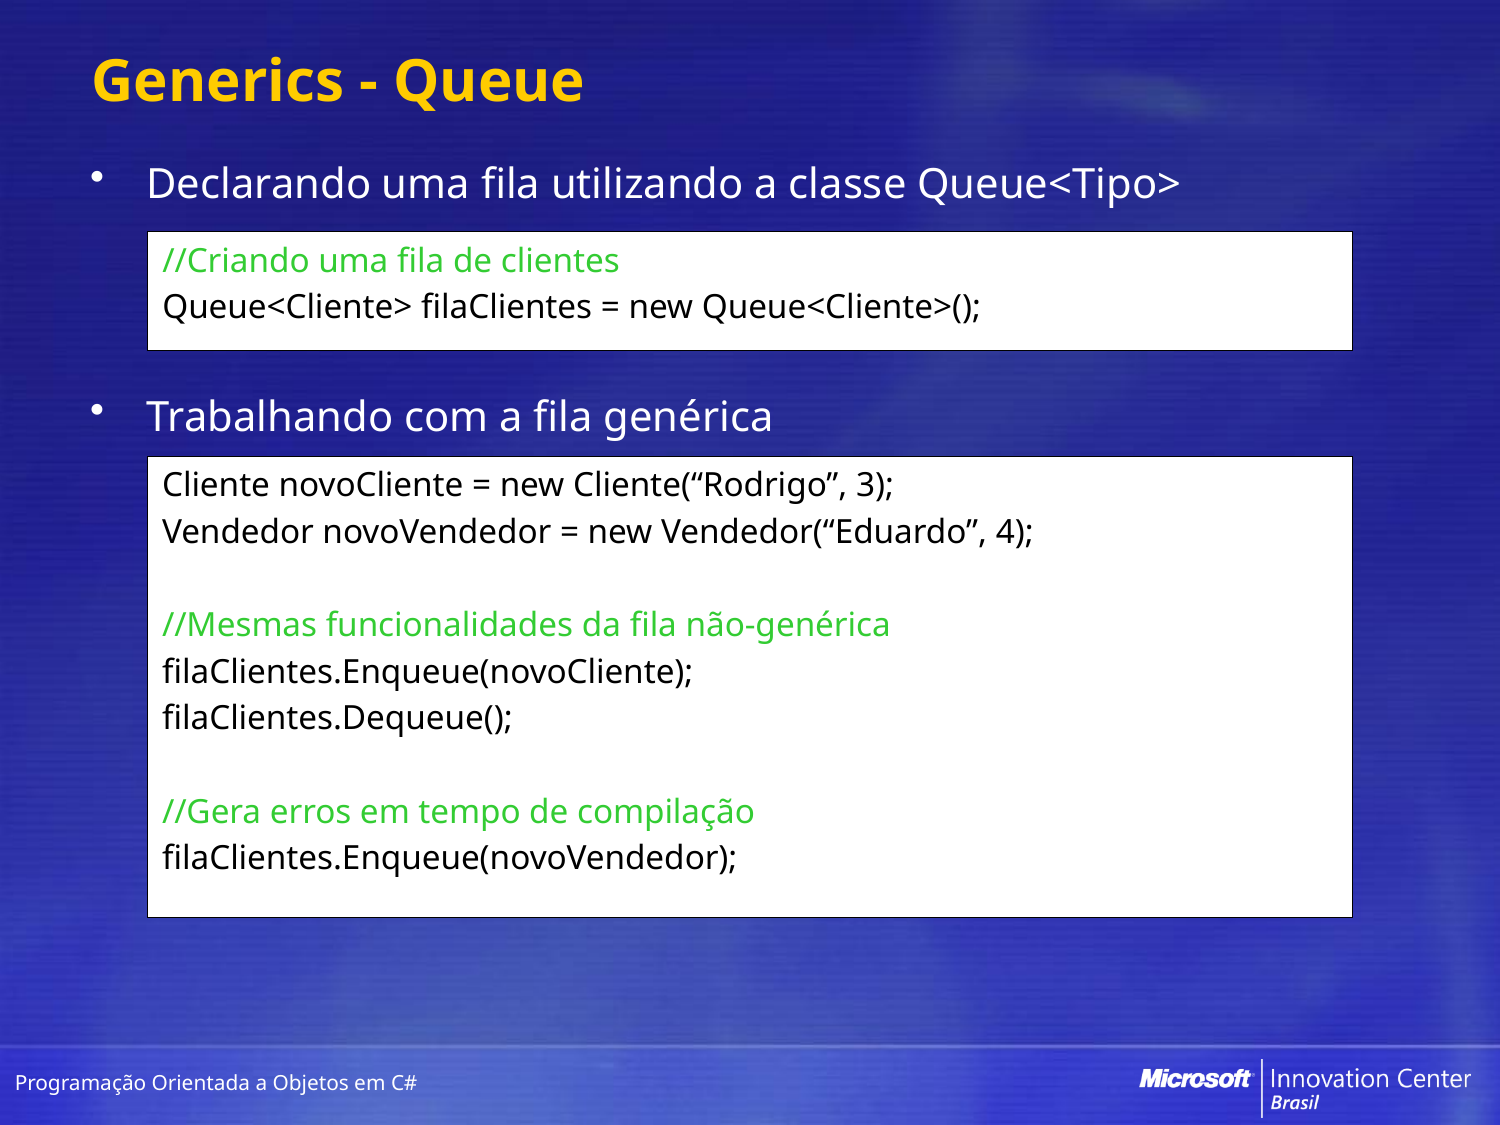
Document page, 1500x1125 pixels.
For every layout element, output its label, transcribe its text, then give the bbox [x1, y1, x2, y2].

list Declarando uma fila utilizando a classe Queue<Tipo> Trabalhando com a fila genérica [74, 148, 1426, 1036]
text_box Cliente novoCliente = new Cliente(“Rodrigo”, 3); Vendedor novoVendedor = new Vendedor(“Eduardo”, 4); //Mesmas funcionalidades da fila não-genérica filaClientes.Enqueue(novoCliente); filaClientes.Dequeue(); //Gera erros em tempo de compilação filaClientes.Enqueue(novoVendedor); [147, 456, 1353, 917]
picture [0, 0, 1500, 1125]
text_box //Criando uma fila de clientes Queue<Cliente> filaClientes = new Queue<Cliente>(); [147, 231, 1353, 350]
title Generics - Queue [76, 18, 1428, 138]
